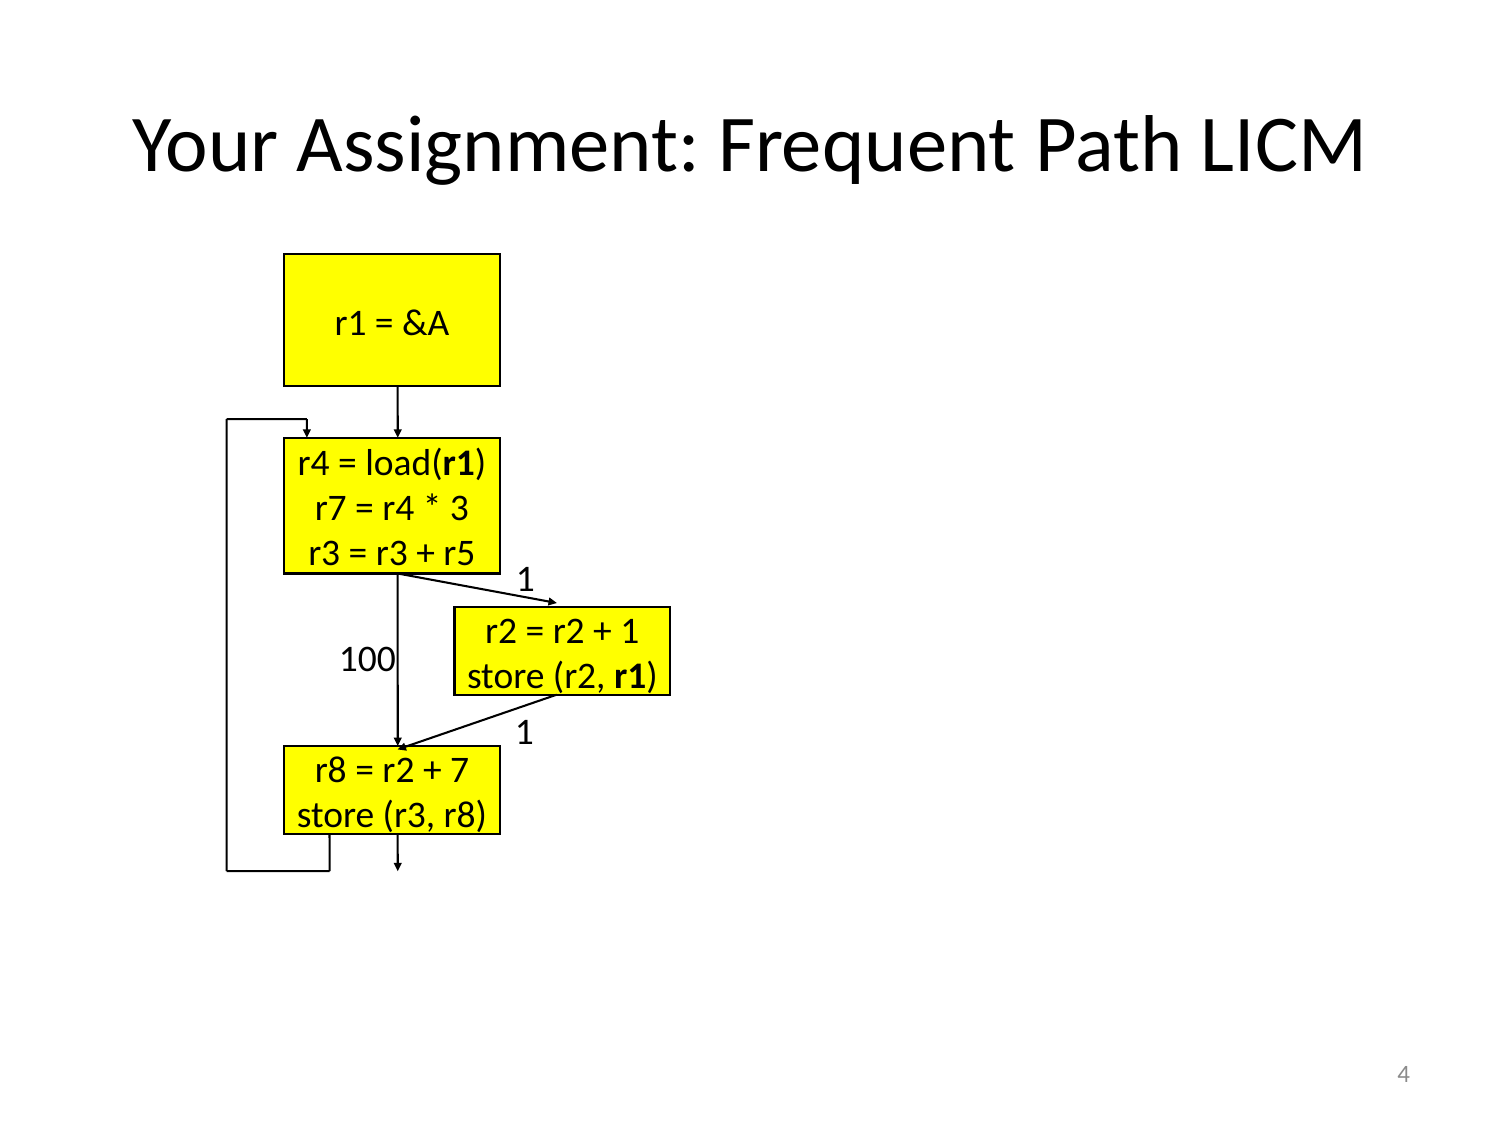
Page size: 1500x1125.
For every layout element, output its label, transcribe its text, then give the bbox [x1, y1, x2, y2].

text_box [397, 714, 499, 751]
text_box [550, 597, 557, 605]
text_box 1 [501, 546, 550, 607]
text_box [393, 385, 402, 438]
text_box [302, 419, 311, 438]
text_box r2 = r2 + 1 store (r2, r1) [454, 606, 671, 695]
text_box r1 = &A [284, 253, 500, 386]
text_box 100 [324, 627, 411, 687]
text_box [393, 833, 402, 872]
text_box [393, 687, 402, 746]
text_box r4 = load(r1) r7 = r4 * 3 r3 = r3 + r5 [284, 437, 500, 574]
text_box [429, 490, 457, 550]
slide_number 3 [1074, 1042, 1425, 1103]
title Your Assignment: Frequent Path LICM [75, 45, 1425, 233]
text_box r8 = r2 + 7 store (r3, r8) [284, 745, 500, 834]
text_box 1 [499, 699, 550, 760]
